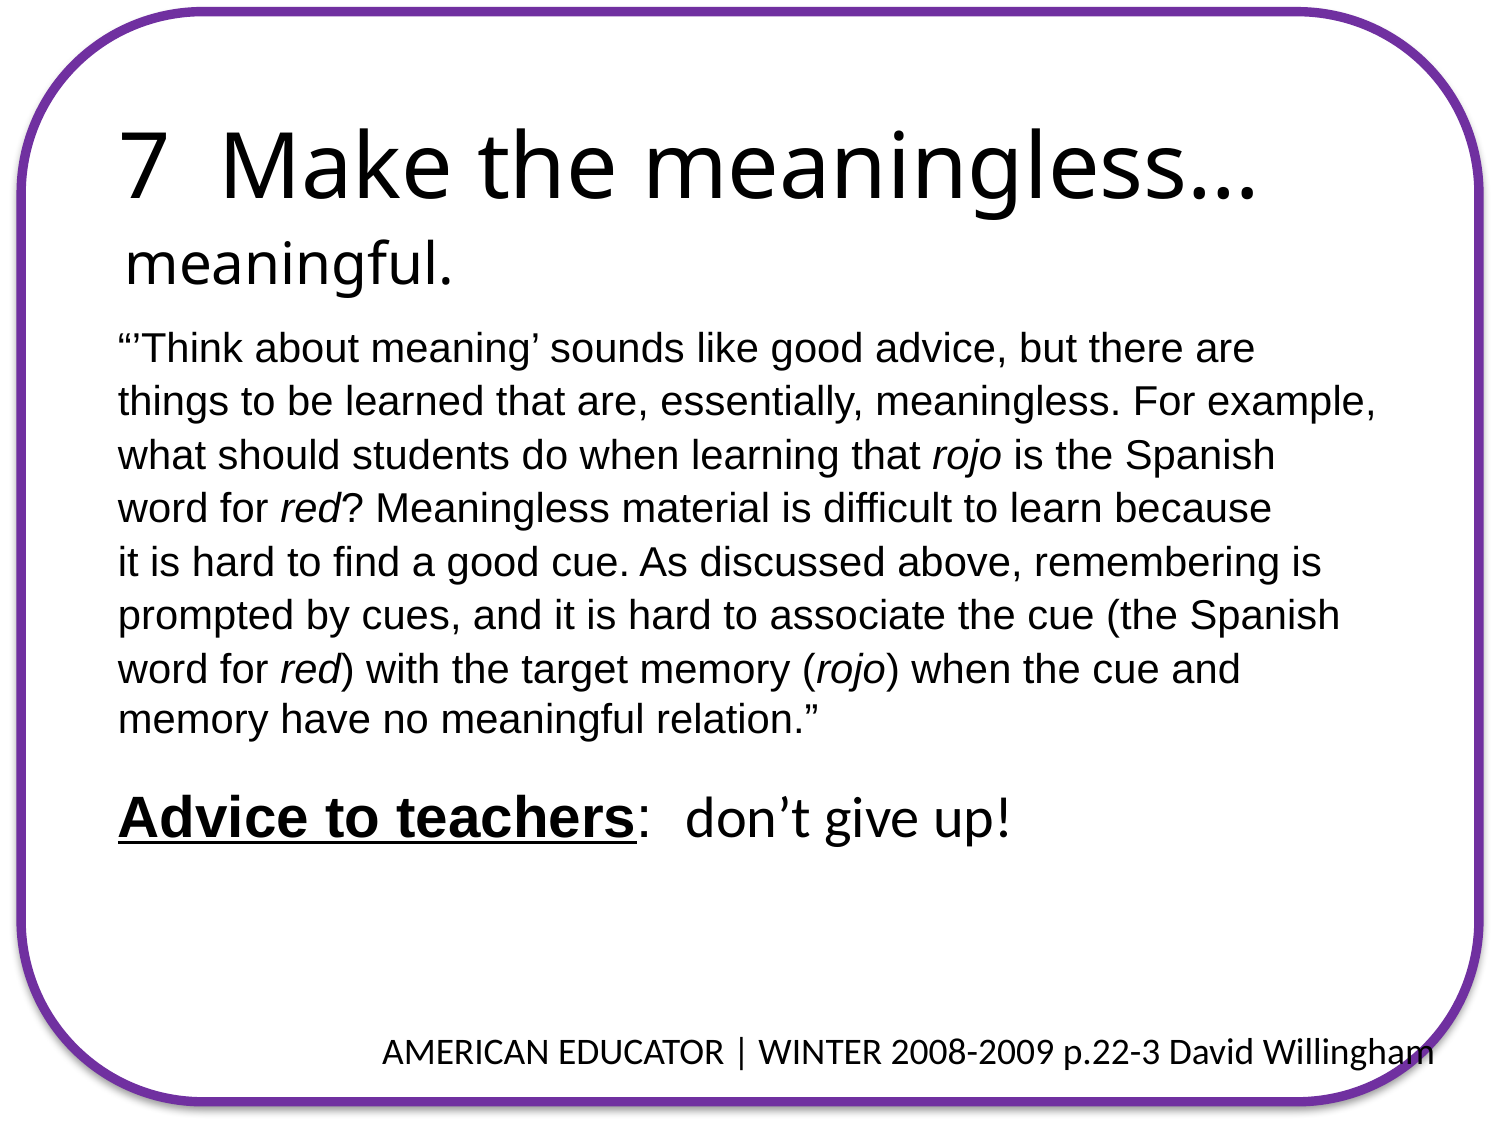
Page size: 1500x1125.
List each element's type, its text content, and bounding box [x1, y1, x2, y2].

text_box Advice to teachers: don’t give up! [103, 771, 1387, 857]
list meaningful. [109, 213, 1433, 928]
text_box [20, 10, 1480, 1103]
title 7 Make the meaningless… [103, 59, 1397, 278]
text_box “’Think about meaning’ sounds like good advice, but there are things to be learned that are, essentially, meaningless. For example, what should students do when learning that rojo is the Spanish word for red? Meaningless material is difficult to learn because it is hard to find a good cue. As discussed above, remembering is prompted by cues, and it is hard to associate the cue (the Spanish word for red) with the target memory (rojo) when the cue and memory have no meaningful relation.” [103, 309, 1426, 750]
text_box AMERICAN EDUCATOR | WINTER 2008-2009 p.22-3 David Willingham [367, 1019, 1451, 1080]
